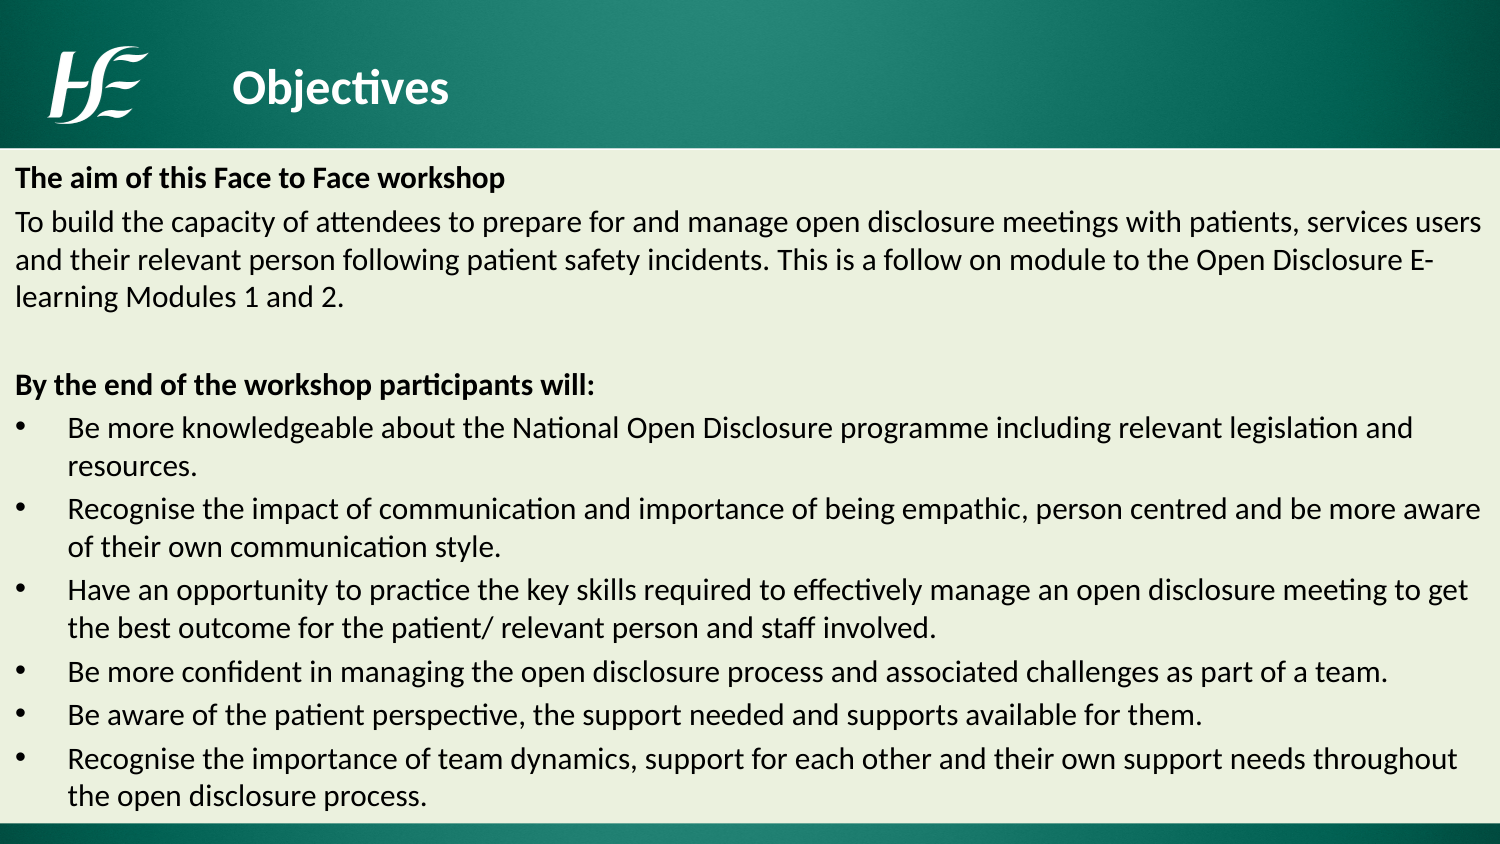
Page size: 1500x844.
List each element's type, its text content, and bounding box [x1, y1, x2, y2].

title Objectives [194, 43, 585, 125]
picture [0, 824, 1500, 844]
list The aim of this Face to Face workshop To build the capacity of attendees to prepare for and manage open disclosure meetings with patients, services users and their relevant person following patient safety incidents. This is a follow on module to the Open Disclosure E- learning Modules 1 and 2. By the end of the workshop participants will: Be more knowledgeable about the National Open Disclosure programme including relevant legislation and resources. Recognise the impact of communication and importance of being empathic, person centred and be more aware of their own communication style. Have an opportunity to practice the key skills required to effectively manage an open disclosure meeting to get the best outcome for the patient/ relevant person and staff involved. Be more confident in managing the open disclosure process and associated challenges as part of a team. Be aware of the patient perspective, the support needed and supports available for them. Recognise the importance of team dynamics, support for each other and their own support needs throughout the open disclosure process. [0, 150, 1500, 824]
picture [0, 0, 1500, 150]
